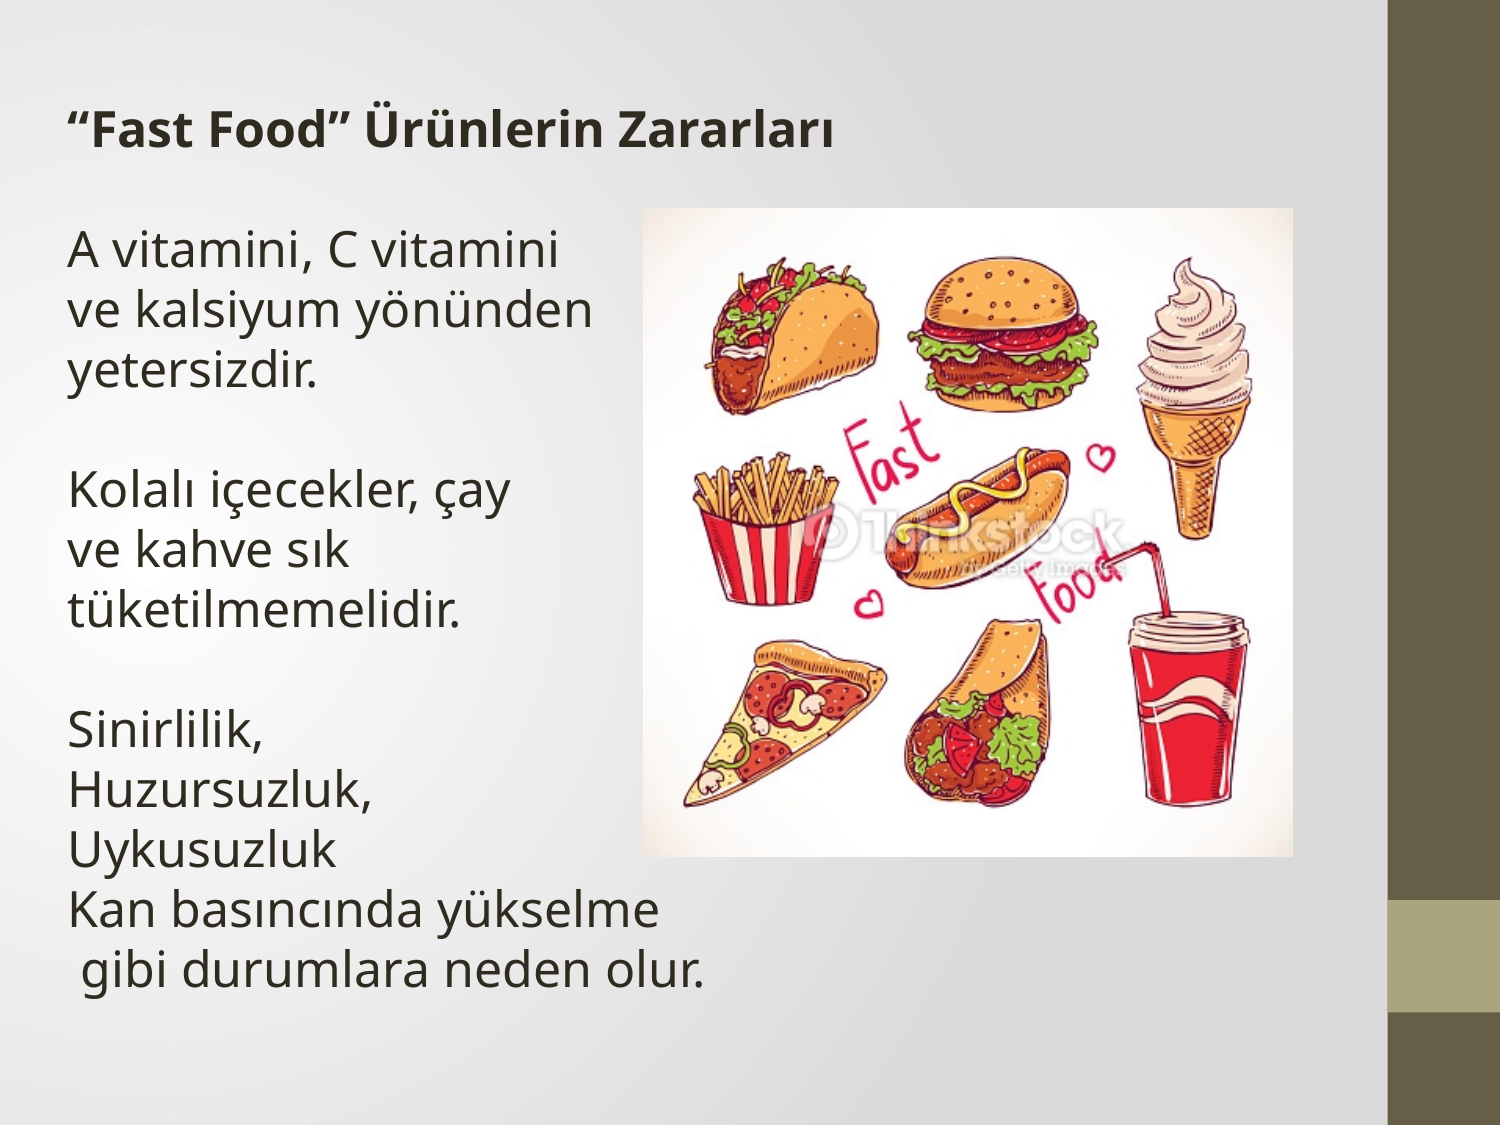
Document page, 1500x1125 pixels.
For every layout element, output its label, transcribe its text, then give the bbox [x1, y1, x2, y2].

text_box “Fast Food” Ürünlerin Zararları A vitamini, C vitamini ve kalsiyum yönünden yetersizdir. Kolalı içecekler, çay ve kahve sık tüketilmemelidir. Sinirlilik, Huzursuzluk, Uykusuzluk Kan basıncında yükselme gibi durumlara neden olur. [53, 89, 1102, 1005]
picture [643, 207, 1293, 857]
